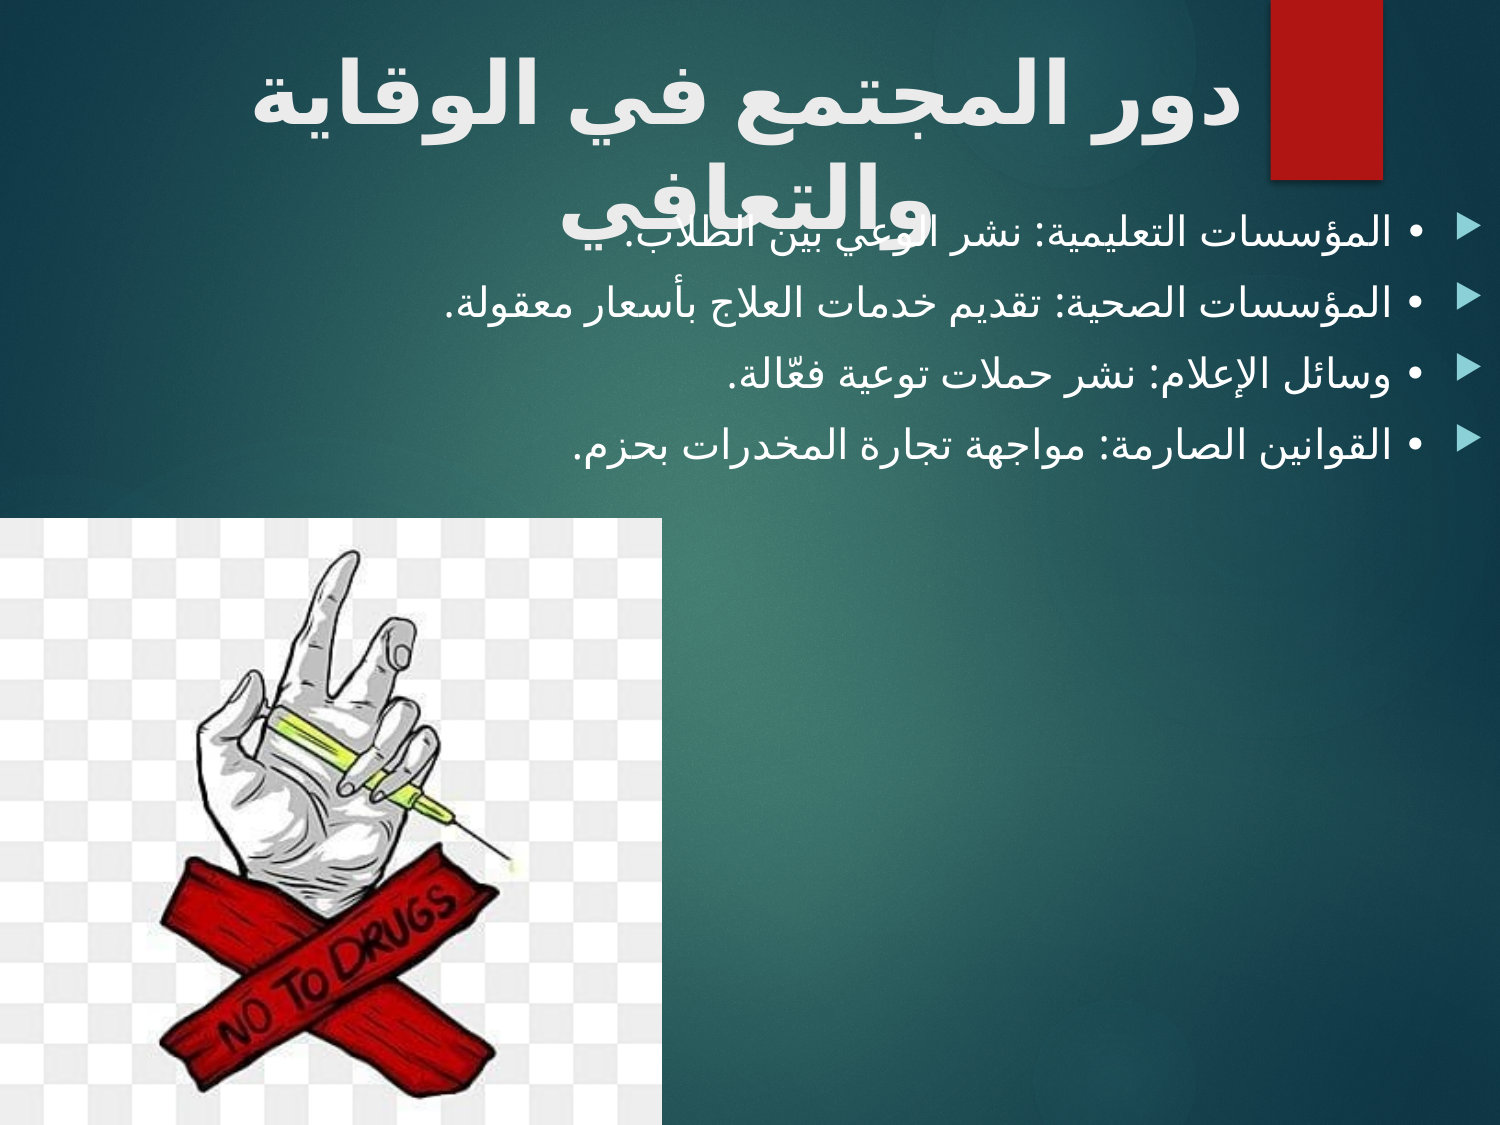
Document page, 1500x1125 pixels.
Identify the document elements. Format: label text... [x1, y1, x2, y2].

list • المؤسسات التعليمية: نشر الوعي بين الطلاب. • المؤسسات الصحية: تقديم خدمات العلاج بأسعار معقولة. • وسائل الإعلام: نشر حملات توعية فعّالة. • القوانين الصارمة: مواجهة تجارة المخدرات بحزم. [135, 197, 1500, 1125]
picture [0, 517, 662, 1125]
title دور المجتمع في الوقاية والتعافي [79, 29, 1417, 176]
